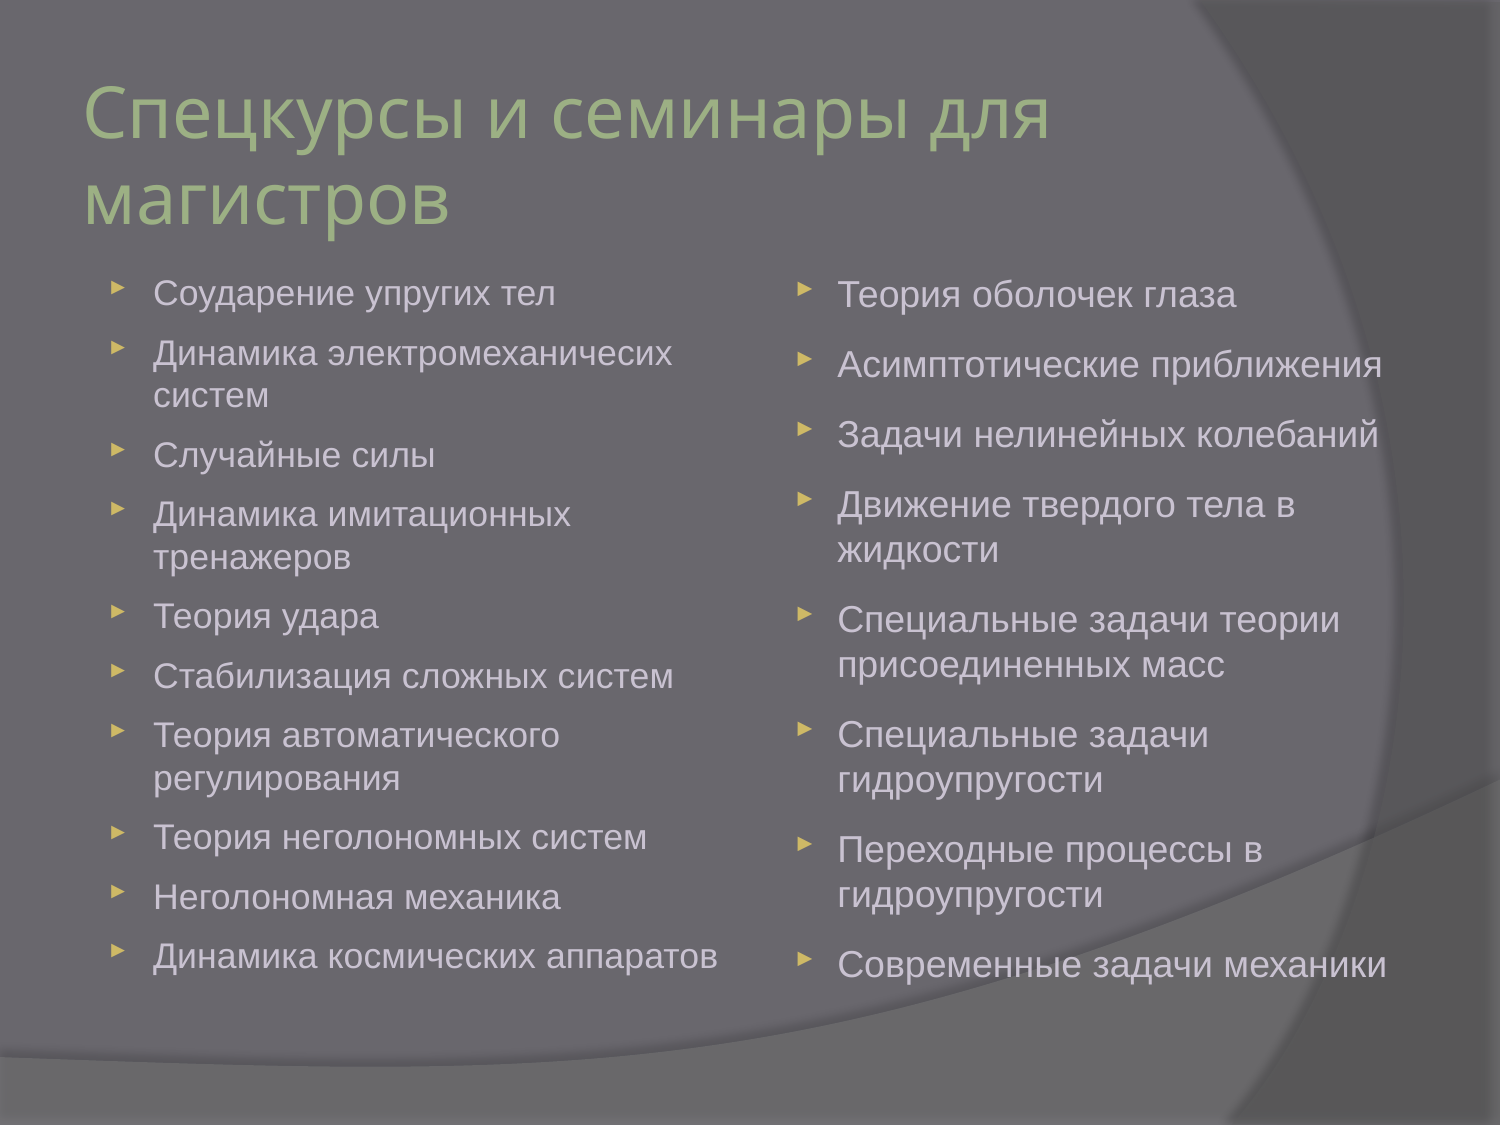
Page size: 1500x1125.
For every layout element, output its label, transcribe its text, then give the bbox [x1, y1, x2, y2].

list Соударение упругих тел Динамика электромеханичесих систем Случайные силы Динамика имитационных тренажеров Теория удара Стабилизация сложных систем Теория автоматического регулирования Теория неголономных систем Неголономная механика Динамика космических аппаратов [75, 262, 738, 1005]
list Теория оболочек глаза Асимптотические приближения Задачи нелинейных колебаний Движение твердого тела в жидкости Специальные задачи теории присоединенных масс Специальные задачи гидроупругости Переходные процессы в гидроупругости Современные задачи механики [762, 262, 1425, 1005]
title Спецкурсы и семинары для магистров [75, 58, 1425, 247]
